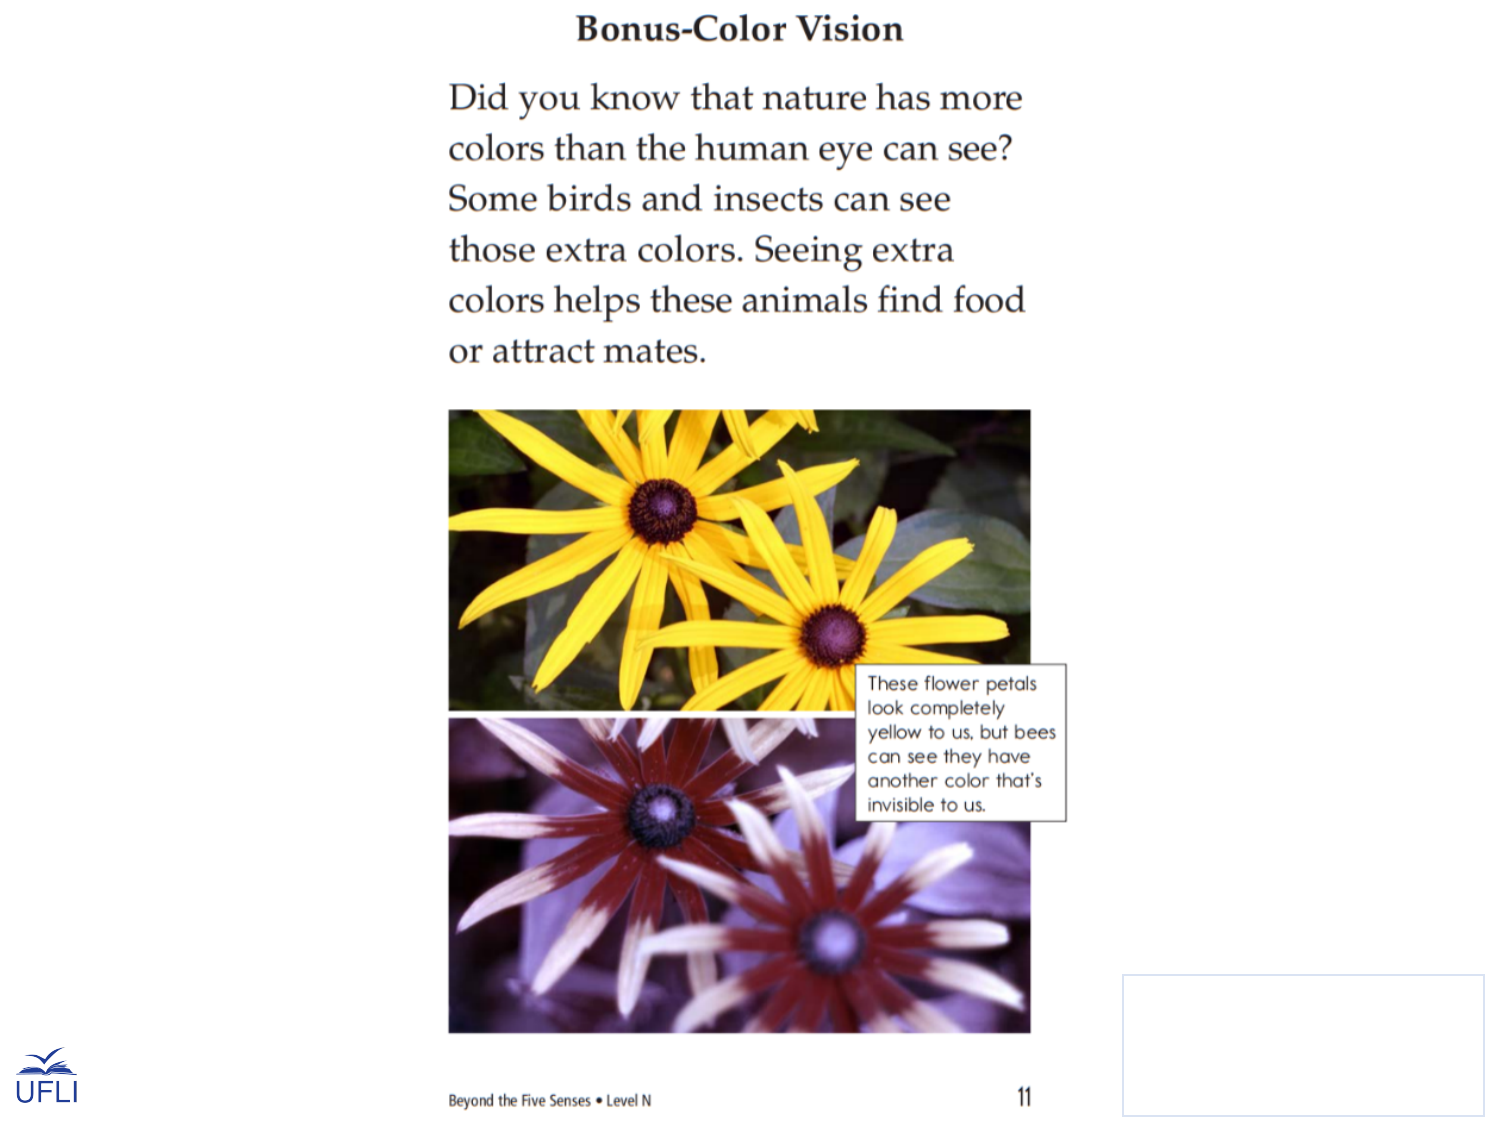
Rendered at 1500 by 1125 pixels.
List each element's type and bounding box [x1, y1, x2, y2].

picture [12, 1045, 81, 1106]
text_box [1122, 974, 1485, 1117]
picture [186, 0, 1314, 1125]
